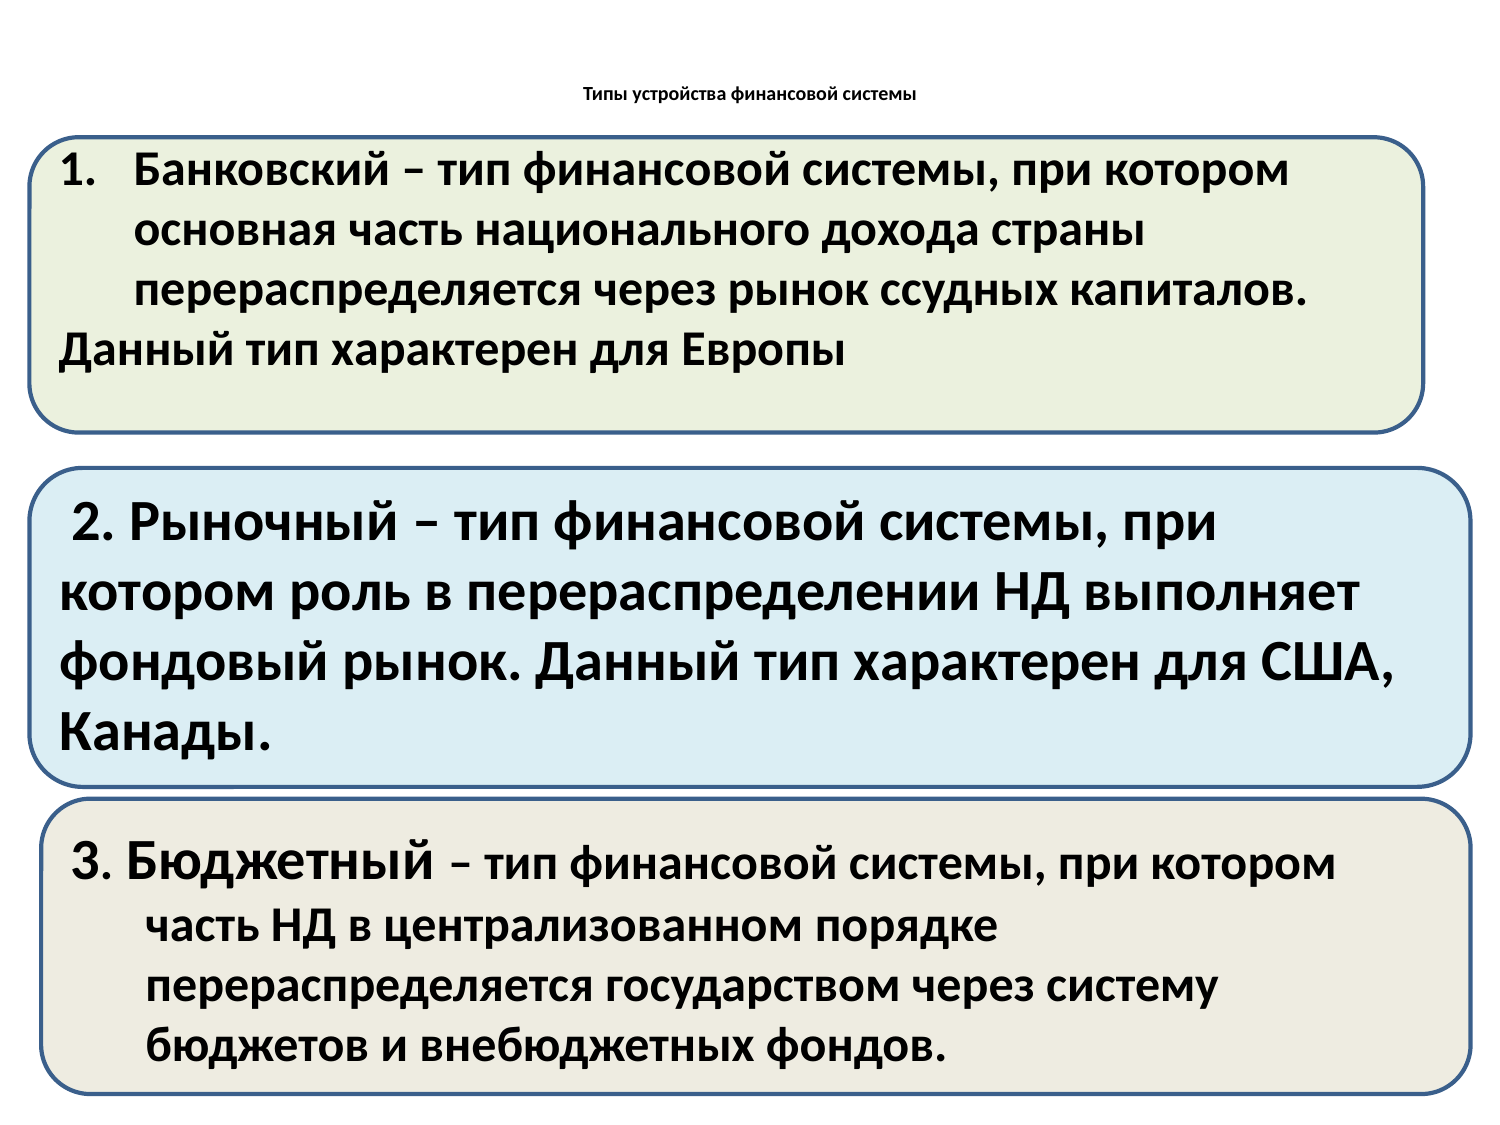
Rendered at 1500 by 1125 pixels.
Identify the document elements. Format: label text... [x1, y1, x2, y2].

text_box 3. Бюджетный – тип финансовой системы, при котором часть НД в централизованном порядке перераспределяется государством через систему бюджетов и внебюджетных фондов. [39, 796, 1473, 1097]
text_box Банковский – тип финансовой системы, при котором основная часть национального дохода страны перераспределяется через рынок ссудных капиталов. Данный тип характерен для Европы [27, 135, 1426, 435]
text_box 2. Рыночный – тип финансовой системы, при котором роль в перераспределении НД выполняет фондовый рынок. Данный тип характерен для США, Канады. [27, 465, 1473, 790]
title Типы устройства финансовой системы [74, 44, 1426, 138]
